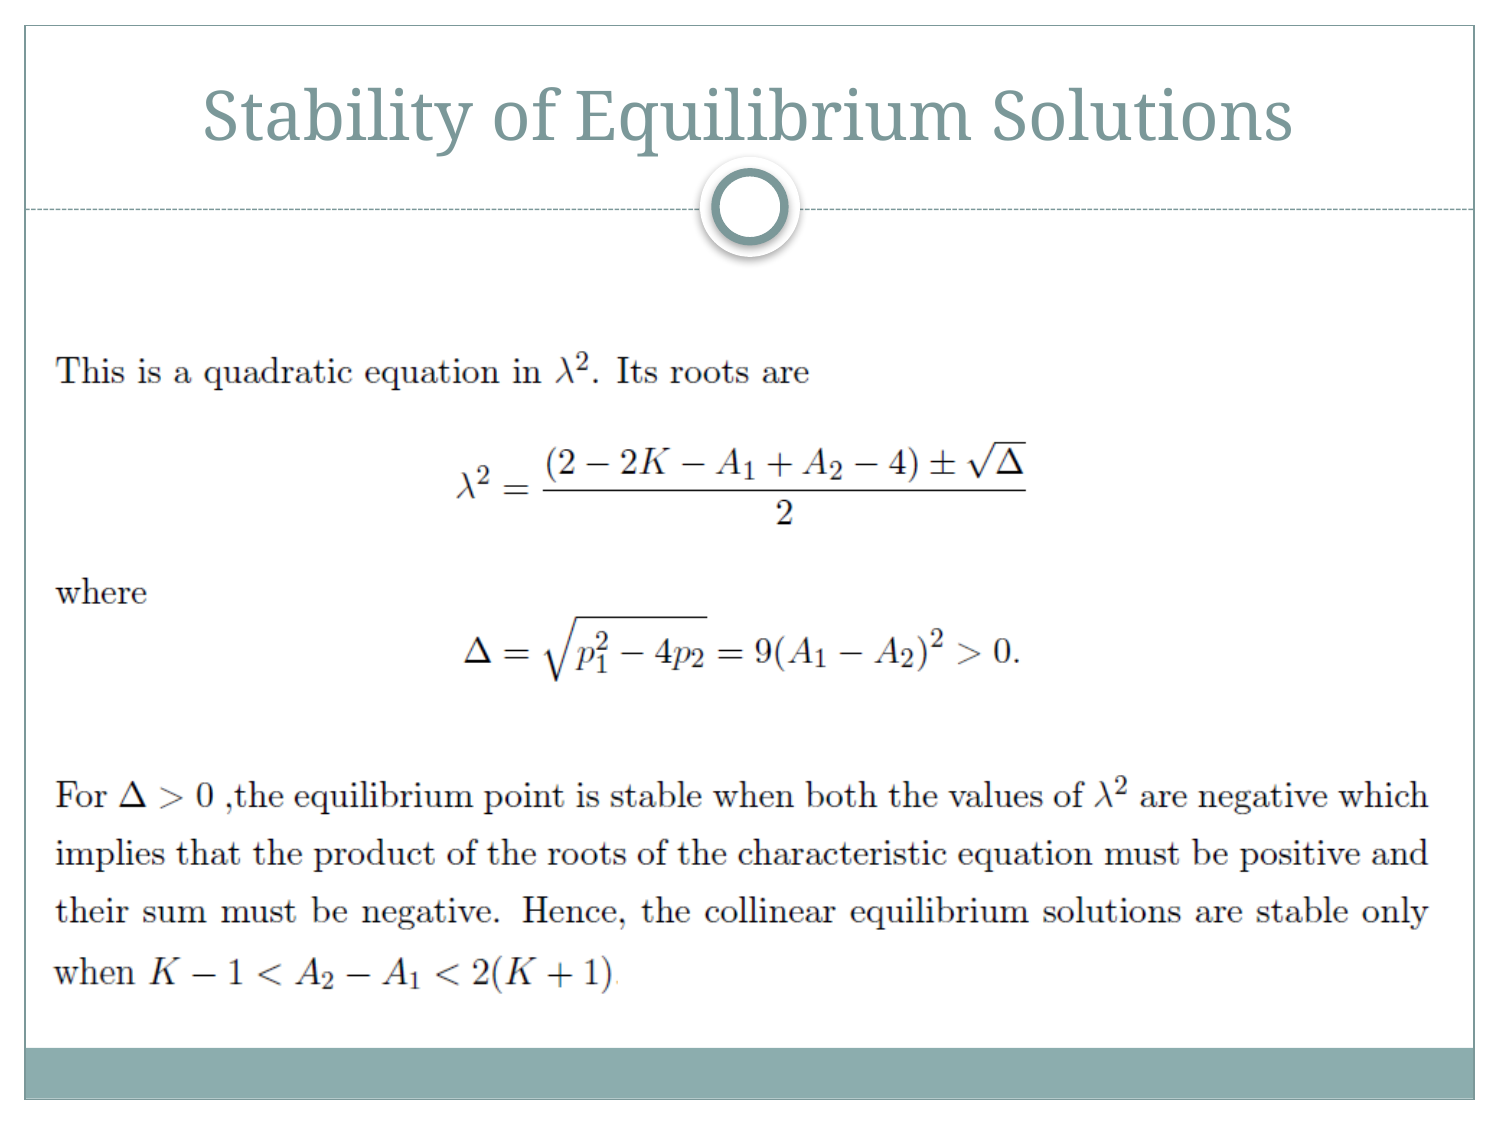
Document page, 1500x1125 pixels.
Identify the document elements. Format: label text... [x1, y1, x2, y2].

picture [37, 337, 1463, 1005]
title Stability of Equilibrium Solutions [49, 37, 1450, 162]
